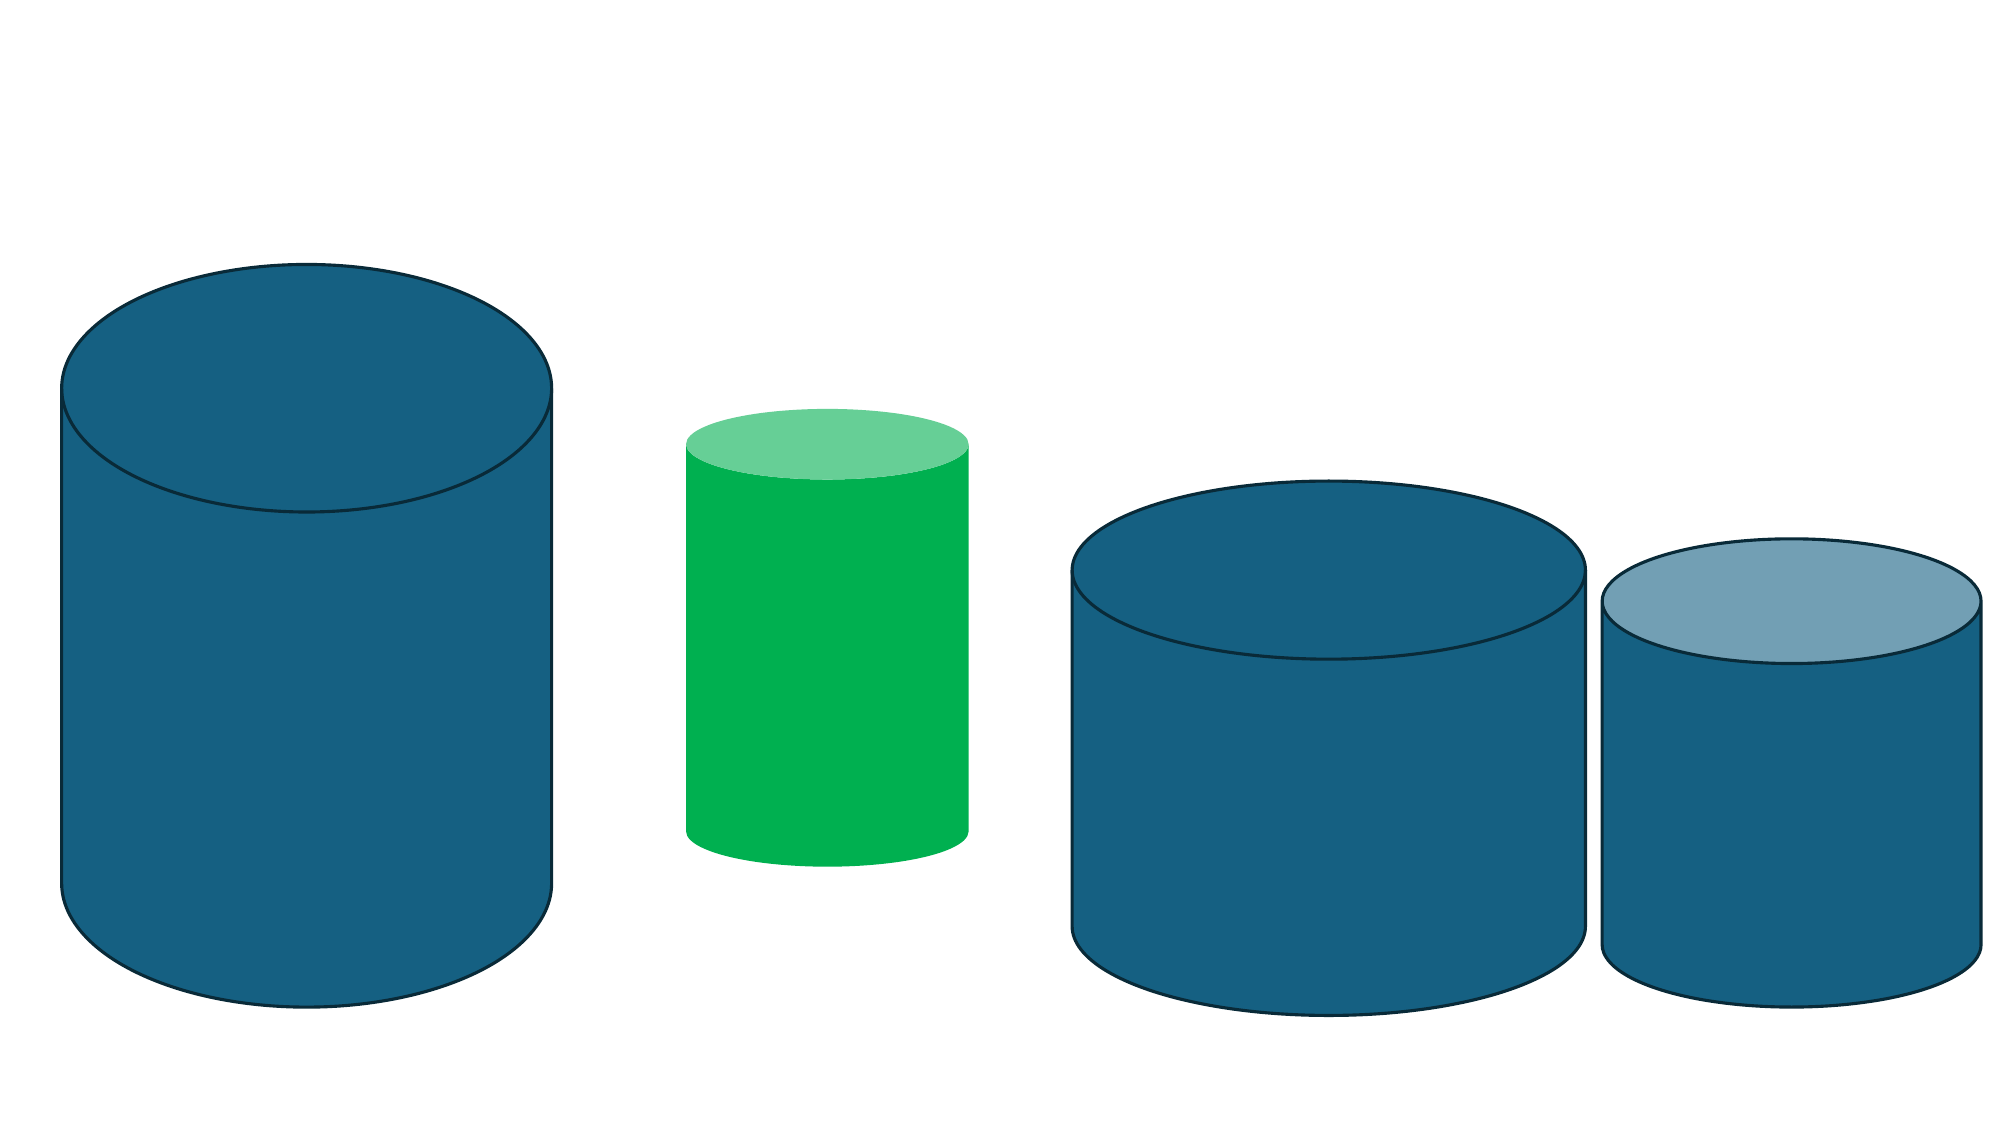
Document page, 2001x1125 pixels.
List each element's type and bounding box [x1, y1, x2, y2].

text_box [1070, 479, 1588, 1018]
text_box [684, 407, 971, 869]
text_box [60, 262, 554, 1009]
text_box [1600, 537, 1983, 1009]
